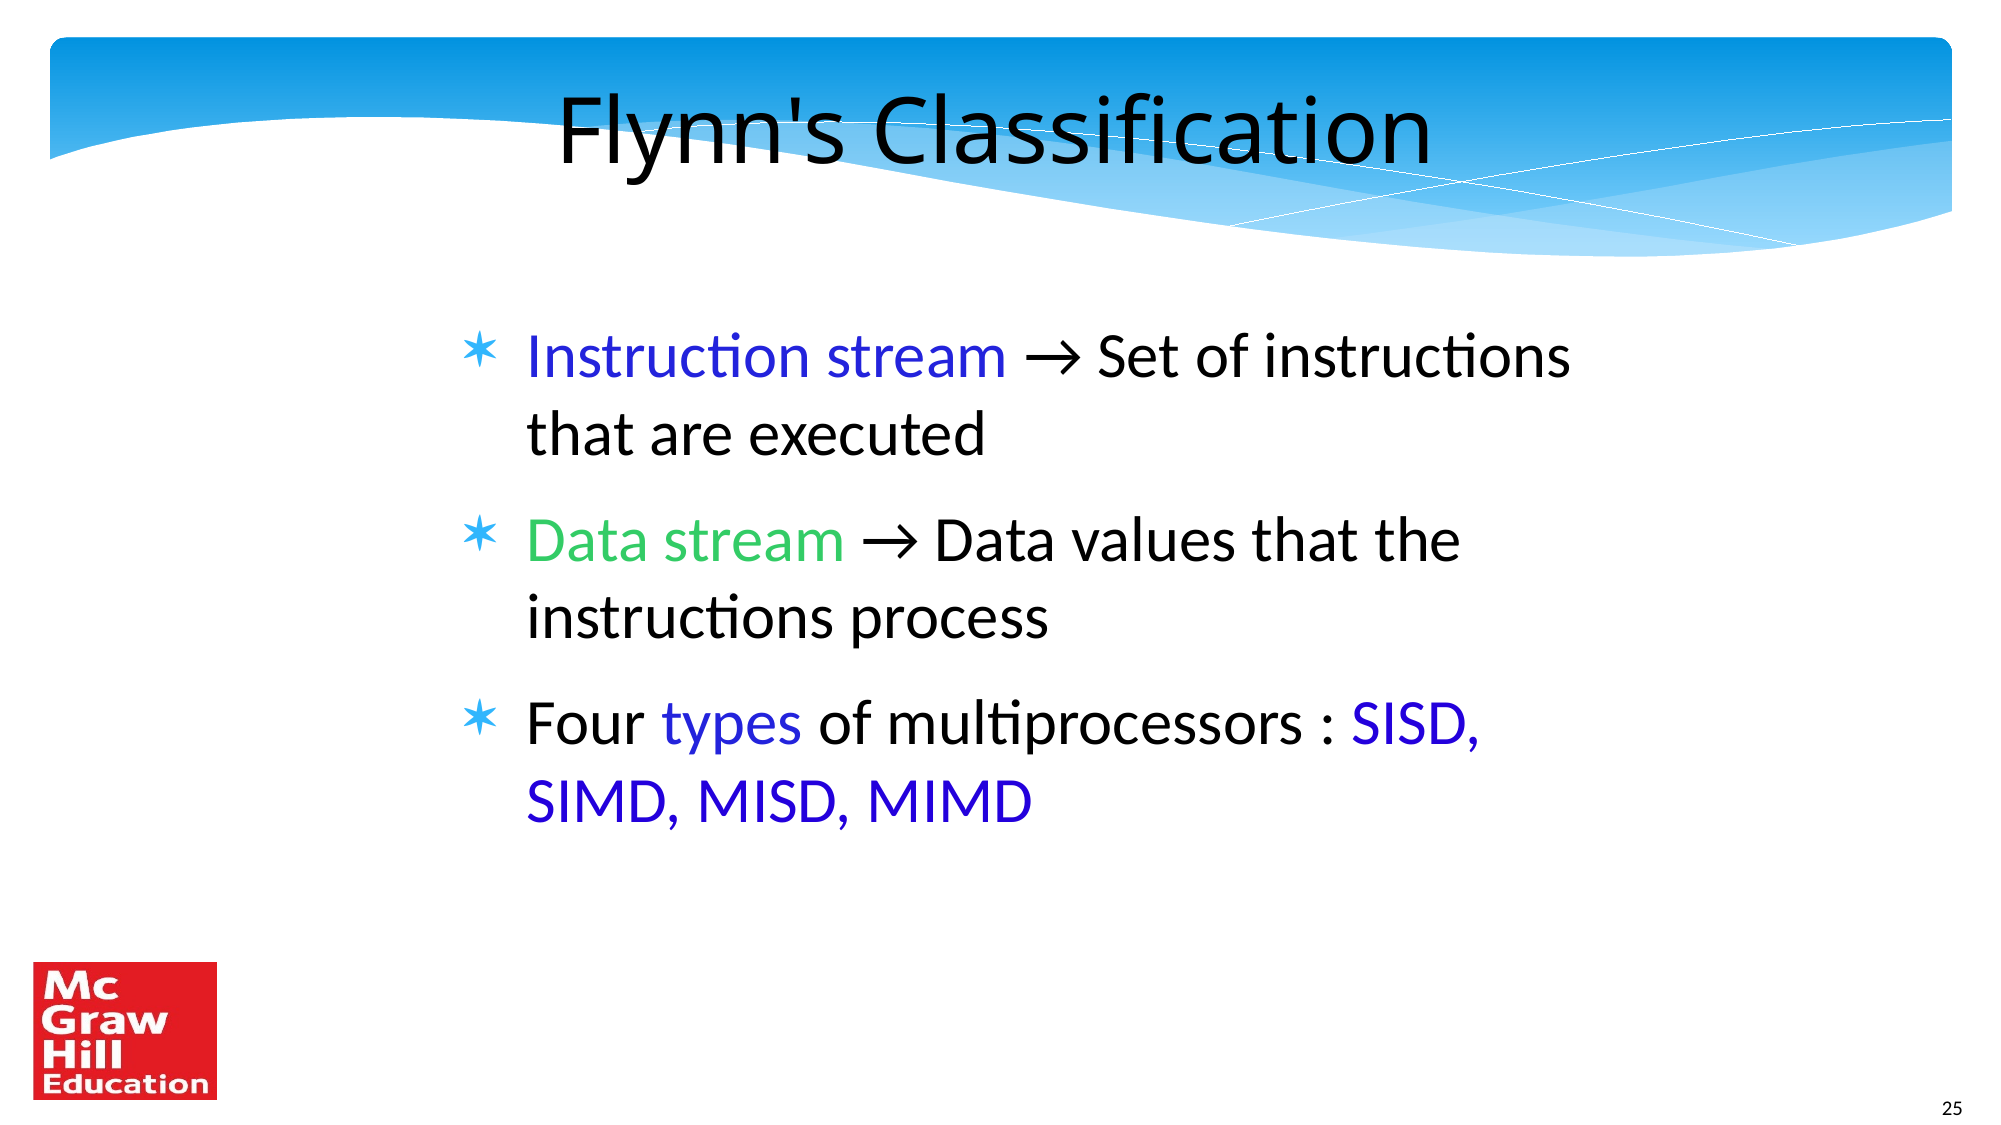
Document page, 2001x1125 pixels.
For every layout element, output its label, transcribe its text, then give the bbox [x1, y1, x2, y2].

title Flynn's Classification [387, 50, 1605, 204]
picture [33, 962, 217, 1100]
list Instruction stream → Set of instructions that are executed Data stream → Data values that the instructions process Four types of multiprocessors : SISD, SIMD, MISD, MIMD [445, 312, 1575, 838]
